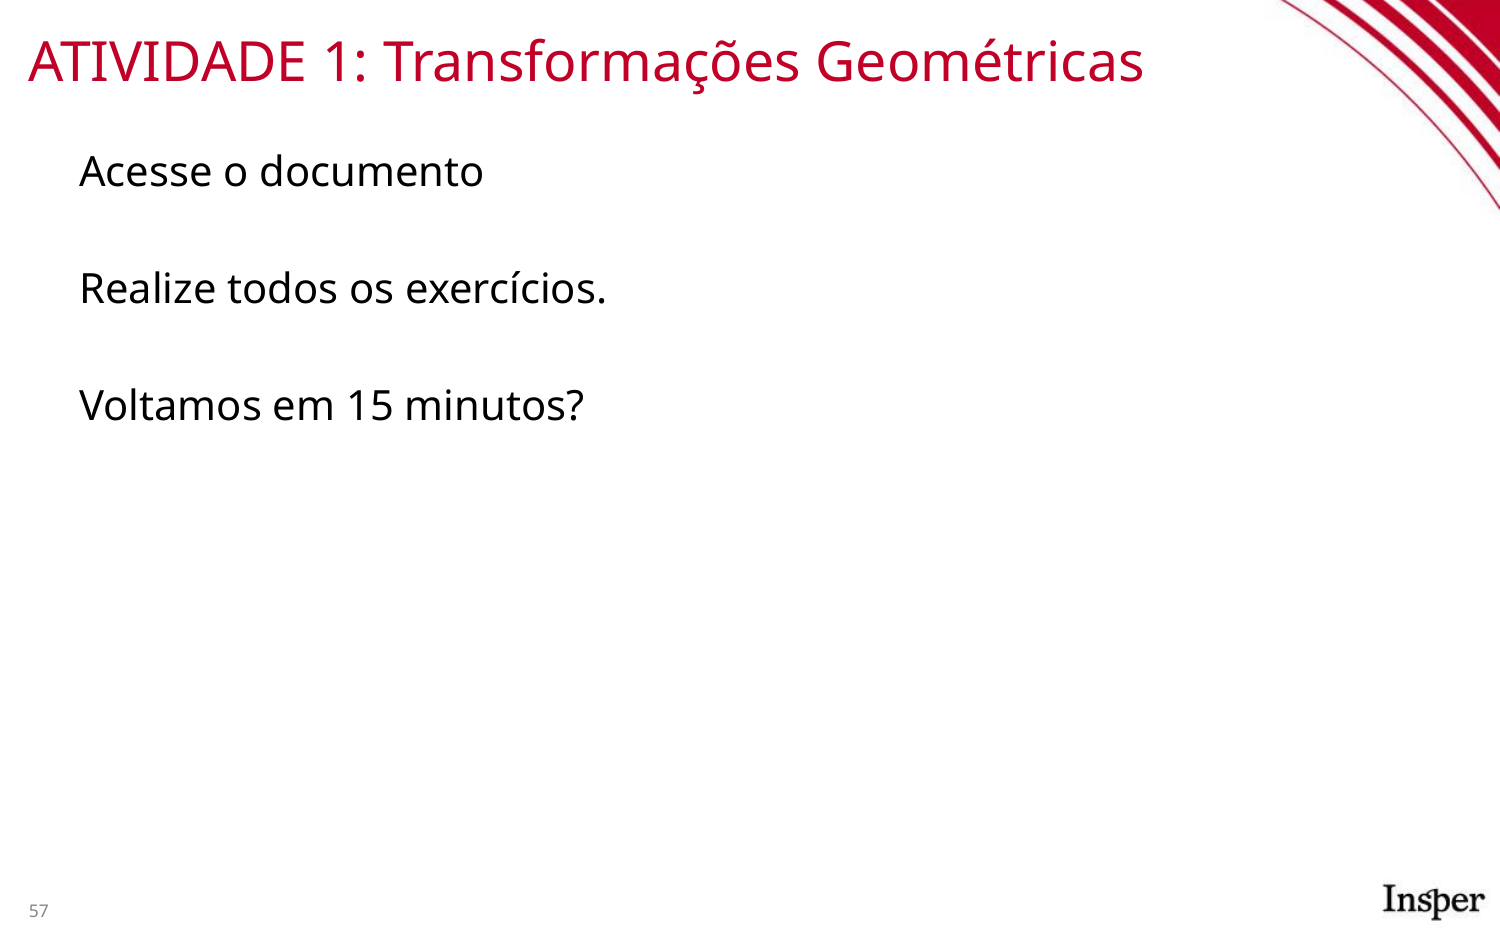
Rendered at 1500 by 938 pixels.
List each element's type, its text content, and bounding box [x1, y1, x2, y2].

list Acesse o documento Realize todos os exercícios. Voltamos em 15 minutos? [64, 137, 1447, 876]
slide_number 57 [0, 887, 78, 938]
title ATIVIDADE 1: Transformações Geométricas [13, 18, 1397, 104]
picture [249, 0, 1500, 938]
